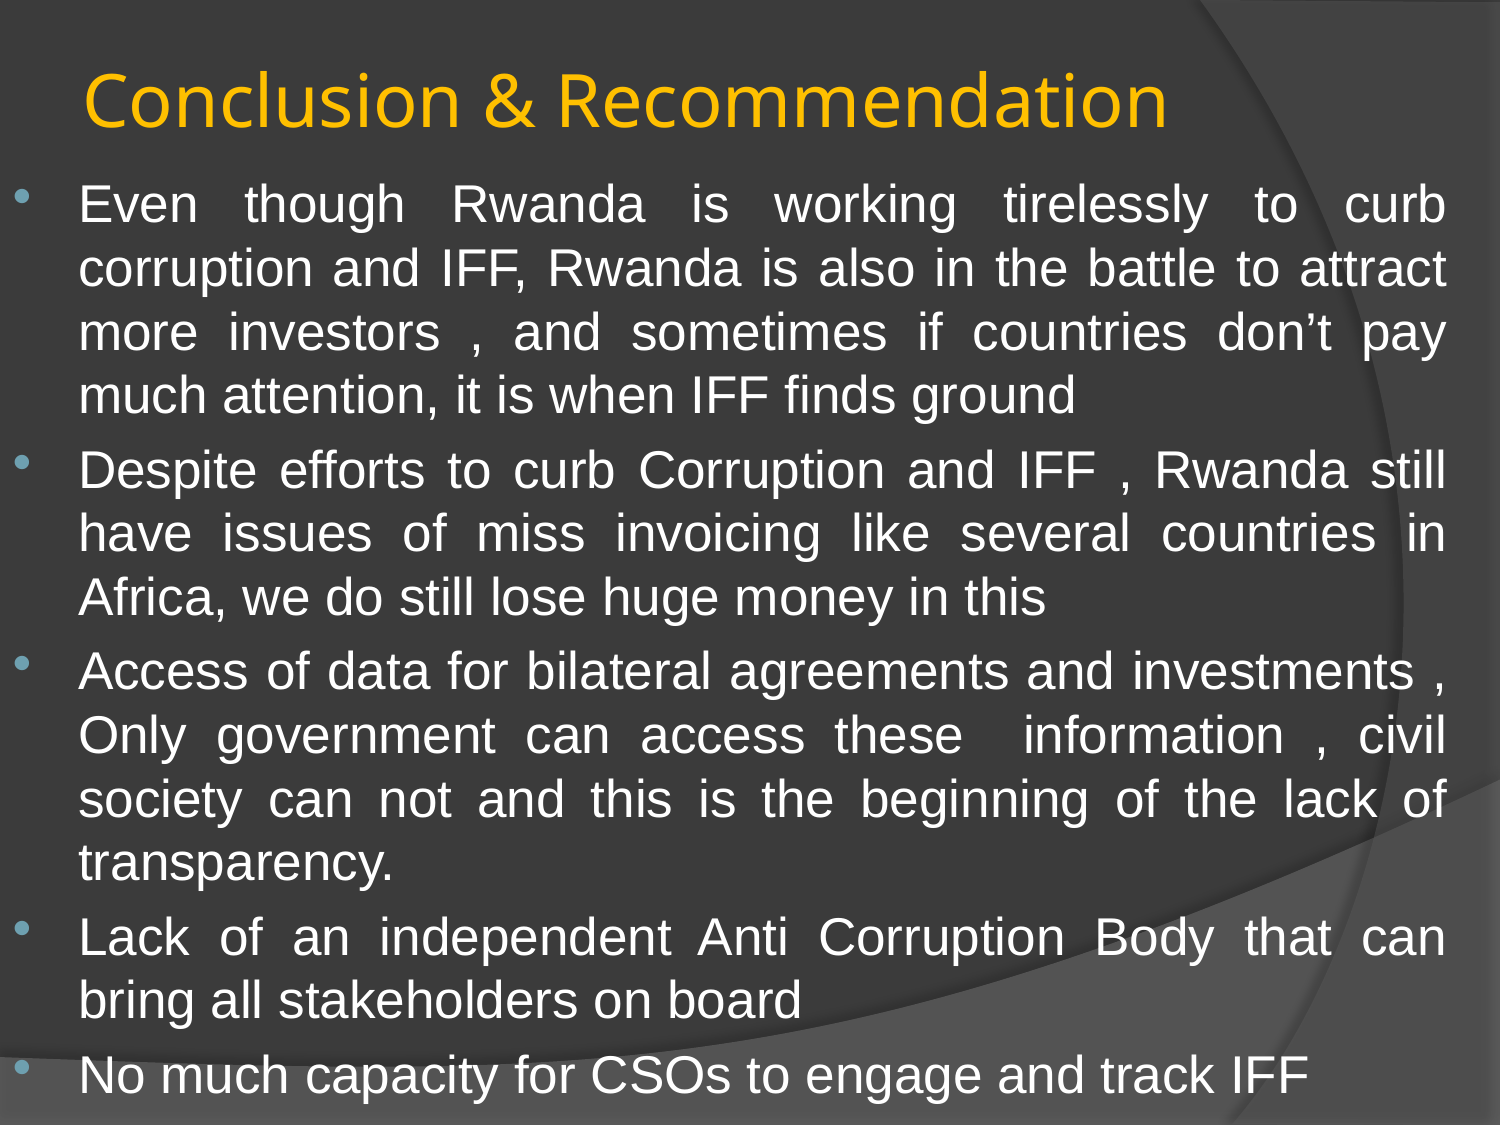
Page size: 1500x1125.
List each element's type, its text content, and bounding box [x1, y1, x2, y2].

title Conclusion & Recommendation [75, 45, 1300, 150]
list Even though Rwanda is working tirelessly to curb corruption and IFF, Rwanda is also in the battle to attract more investors , and sometimes if countries don’t pay much attention, it is when IFF finds ground Despite efforts to curb Corruption and IFF , Rwanda still have issues of miss invoicing like several countries in Africa, we do still lose huge money in this Access of data for bilateral agreements and investments , Only government can access these information , civil society can not and this is the beginning of the lack of transparency. Lack of an independent Anti Corruption Body that can bring all stakeholders on board No much capacity for CSOs to engage and track IFF [0, 162, 1463, 1125]
